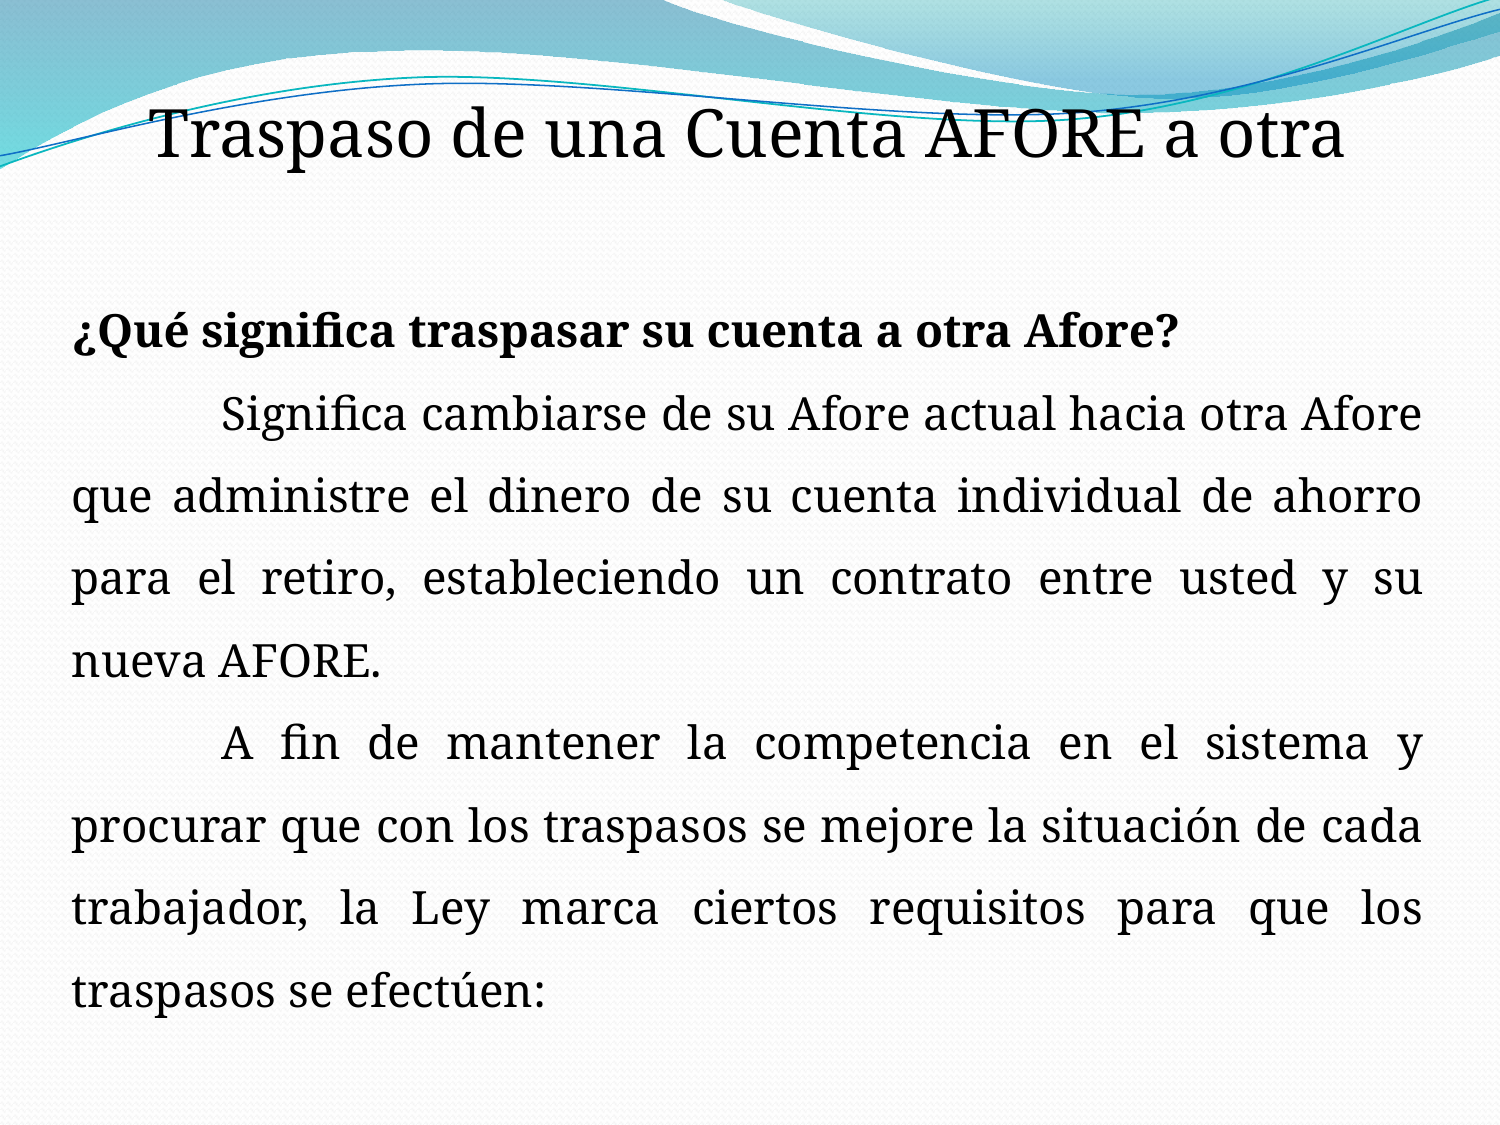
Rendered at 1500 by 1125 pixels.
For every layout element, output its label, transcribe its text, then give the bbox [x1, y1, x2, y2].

text_box Traspaso de una Cuenta AFORE a otra [133, 43, 1364, 179]
text_box ¿Qué significa traspasar su cuenta a otra Afore? Significa cambiarse de su Afore actual hacia otra Afore que administre el dinero de su cuenta individual de ahorro para el retiro, estableciendo un contrato entre usted y su nueva AFORE. A fin de mantener la competencia en el sistema y procurar que con los traspasos se mejore la situación de cada trabajador, la Ley marca ciertos requisitos para que los traspasos se efectúen: [57, 267, 1440, 1024]
